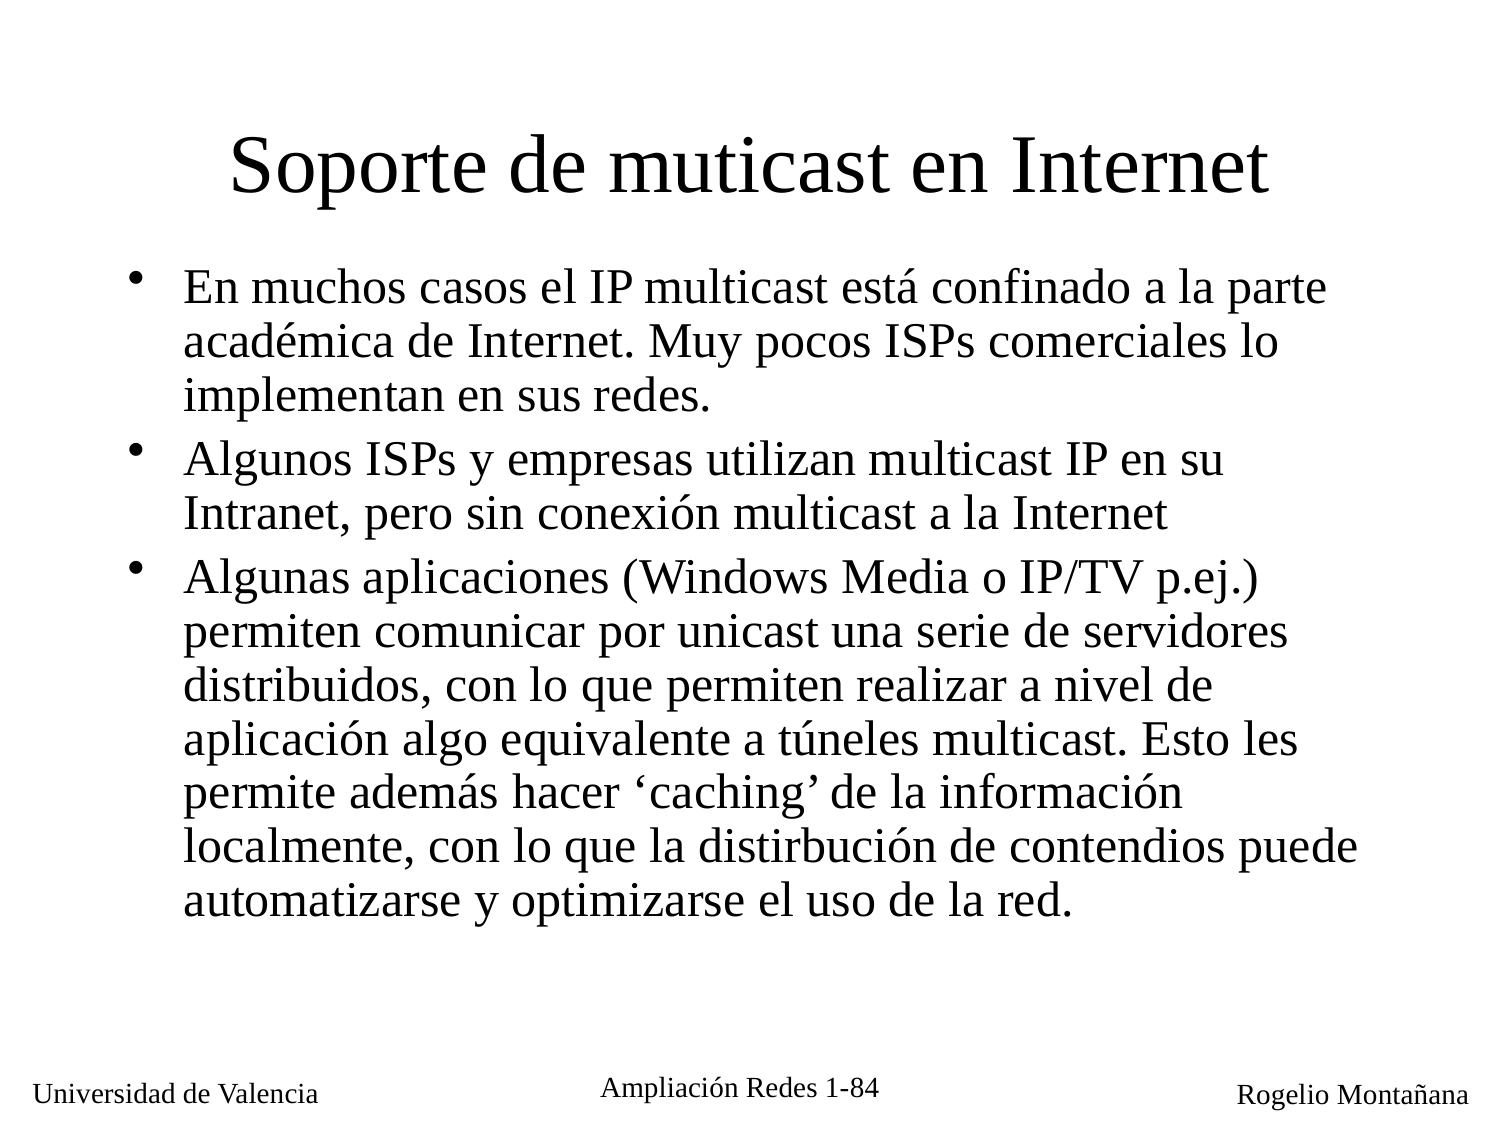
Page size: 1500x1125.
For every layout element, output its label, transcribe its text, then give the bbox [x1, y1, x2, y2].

list En muchos casos el IP multicast está confinado a la parte académica de Internet. Muy pocos ISPs comerciales lo implementan en sus redes. Algunos ISPs y empresas utilizan multicast IP en su Intranet, pero sin conexión multicast a la Internet Algunas aplicaciones (Windows Media o IP/TV p.ej.) permiten comunicar por unicast una serie de servidores distribuidos, con lo que permiten realizar a nivel de aplicación algo equivalente a túneles multicast. Esto les permite además hacer ‘caching’ de la información localmente, con lo que la distirbución de contendios puede automatizarse y optimizarse el uso de la red. [112, 252, 1388, 991]
slide_number Ampliación Redes 1-84 [564, 1060, 916, 1107]
title Soporte de muticast en Internet [112, 89, 1388, 228]
